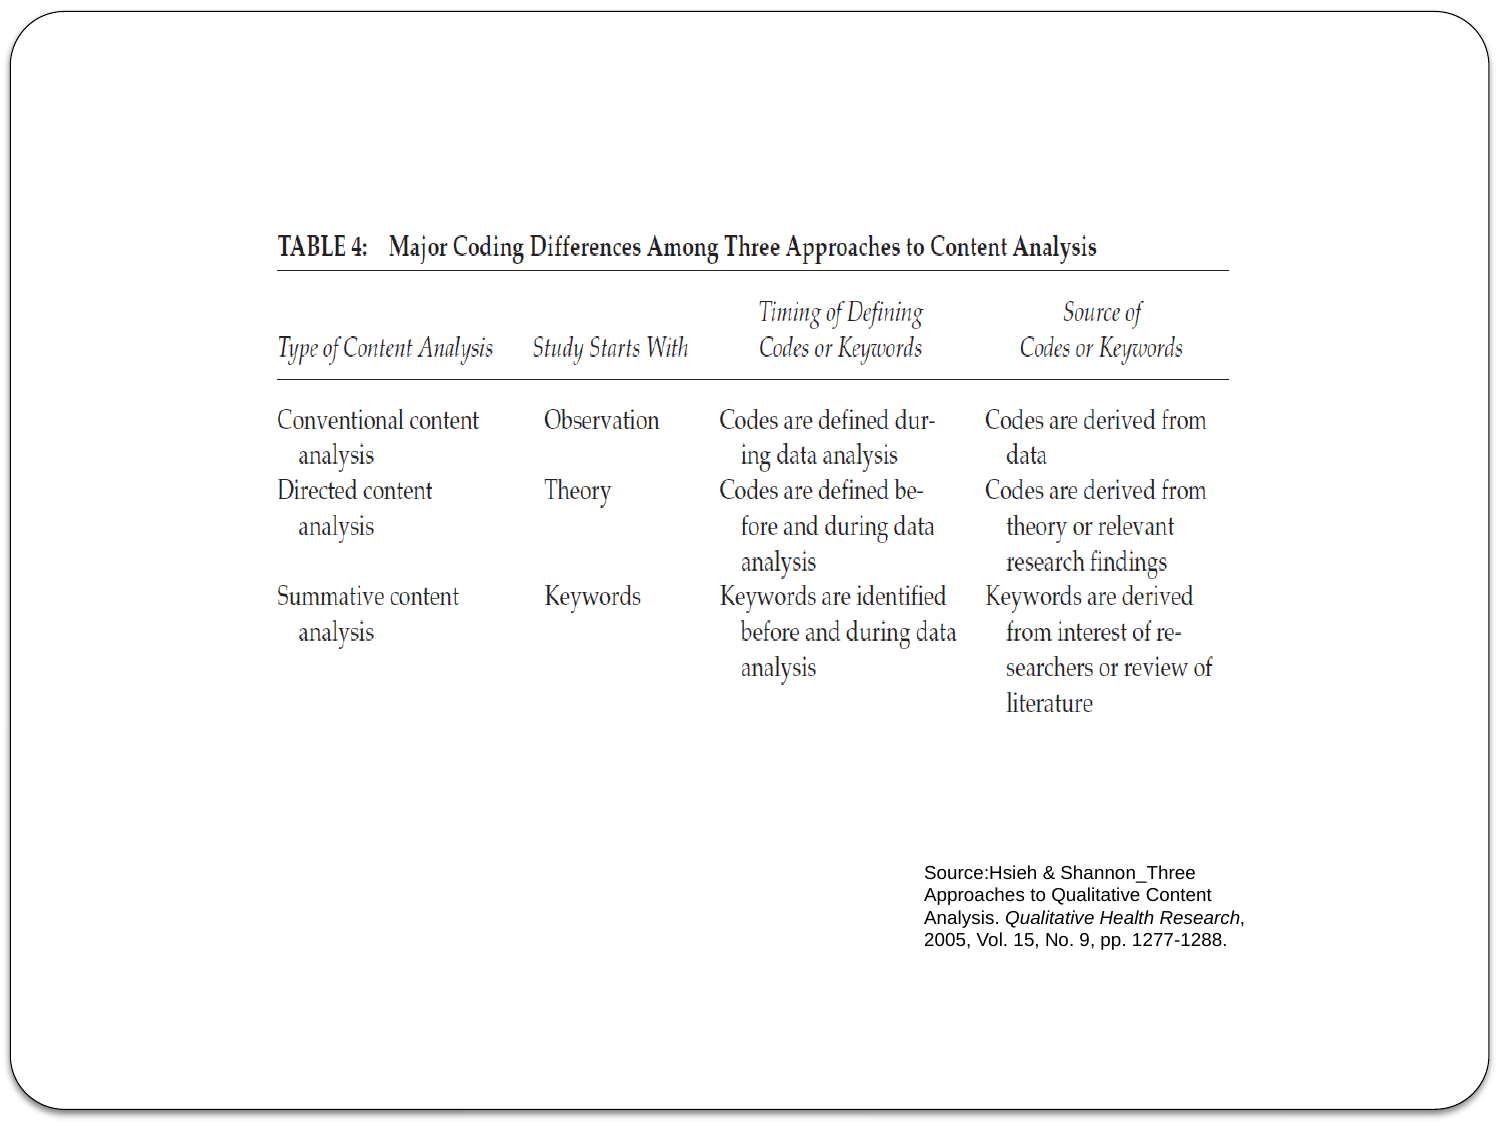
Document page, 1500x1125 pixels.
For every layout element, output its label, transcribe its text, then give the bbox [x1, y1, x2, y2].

text_box Source:Hsieh & Shannon_Three Approaches to Qualitative Content Analysis. Qualitative Health Research, 2005, Vol. 15, No. 9, pp. 1277-1288. [909, 853, 1285, 958]
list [264, 224, 1236, 723]
